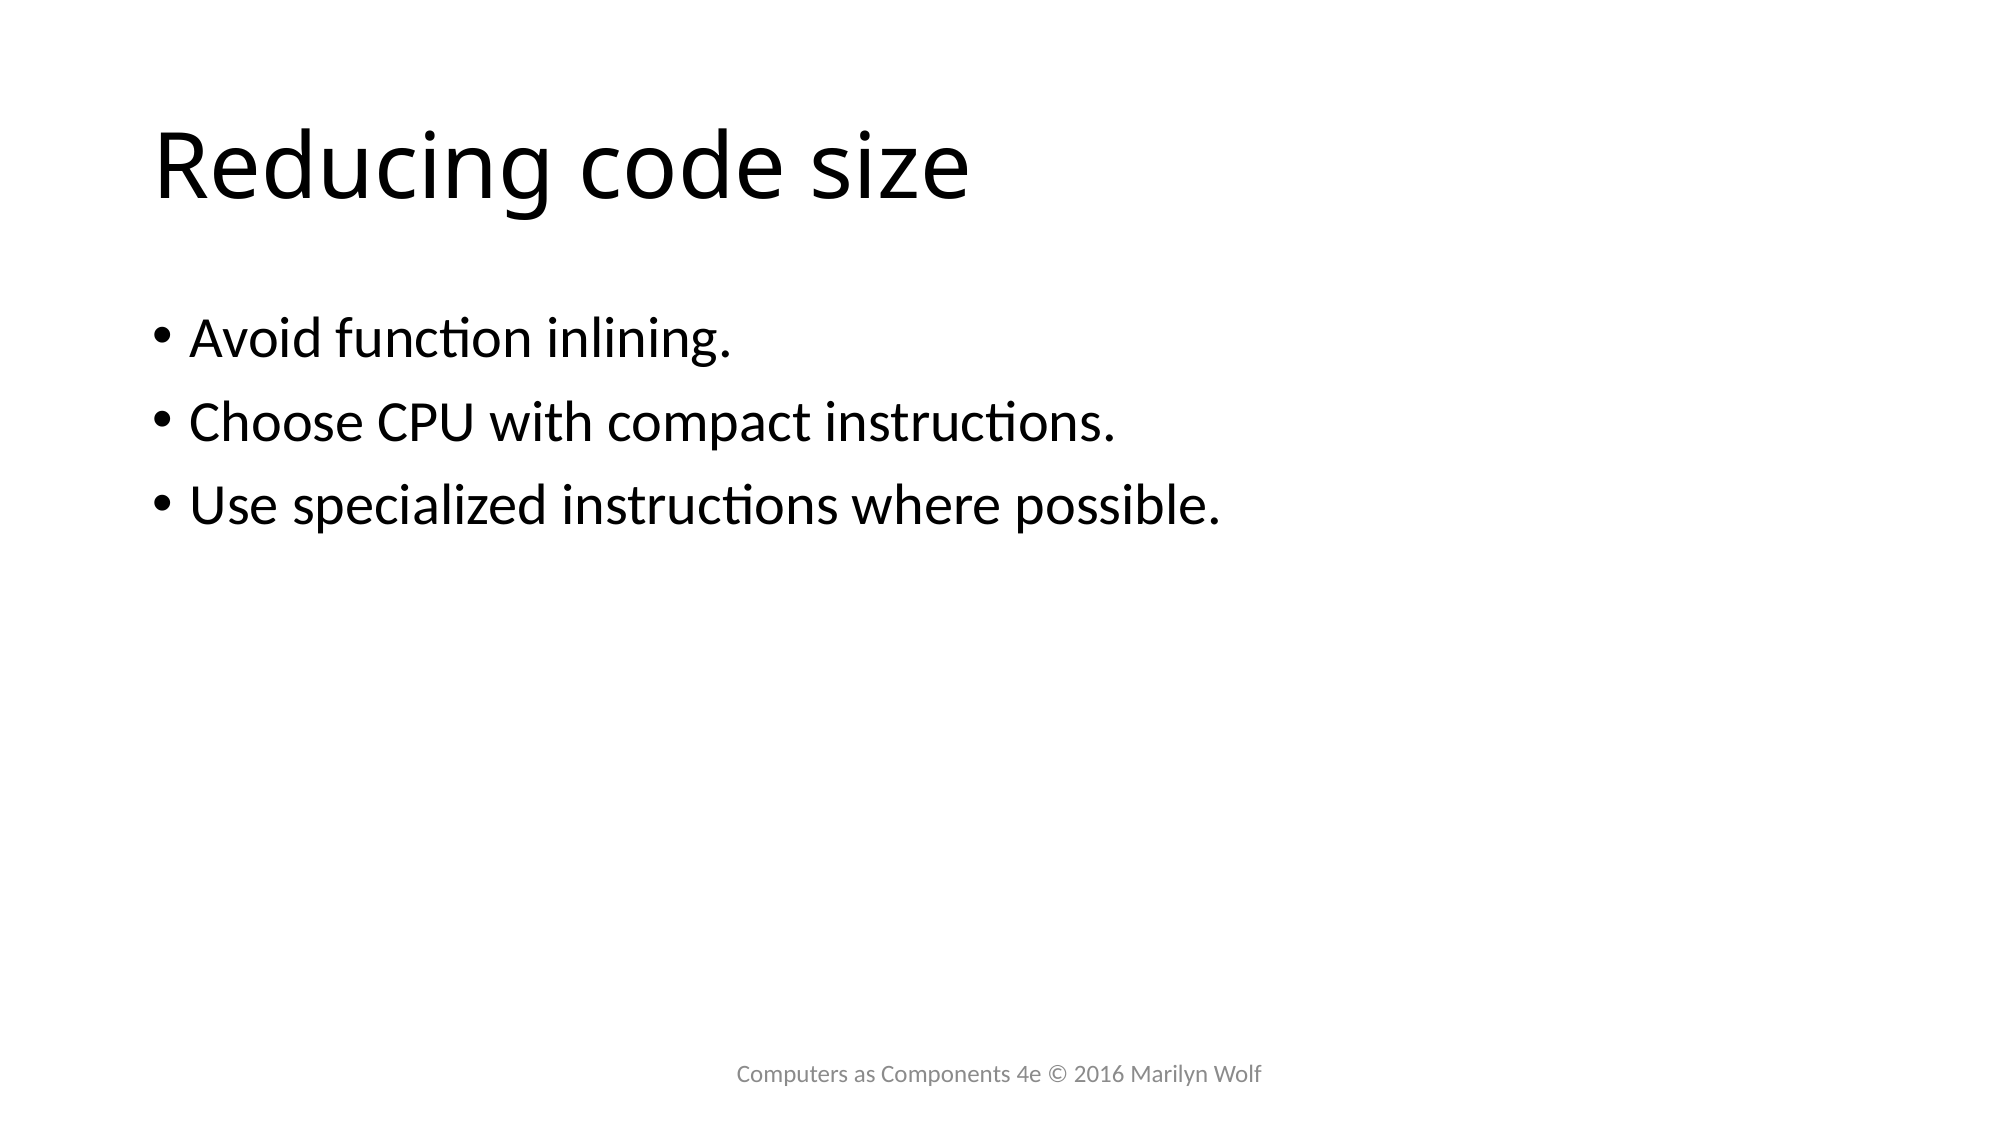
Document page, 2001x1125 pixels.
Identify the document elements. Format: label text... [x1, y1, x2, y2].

title Reducing code size [137, 59, 1863, 278]
list Avoid function inlining. Choose CPU with compact instructions. Use specialized instructions where possible. [137, 299, 1863, 1014]
footer Computers as Components 4e © 2016 Marilyn Wolf [662, 1042, 1338, 1103]
